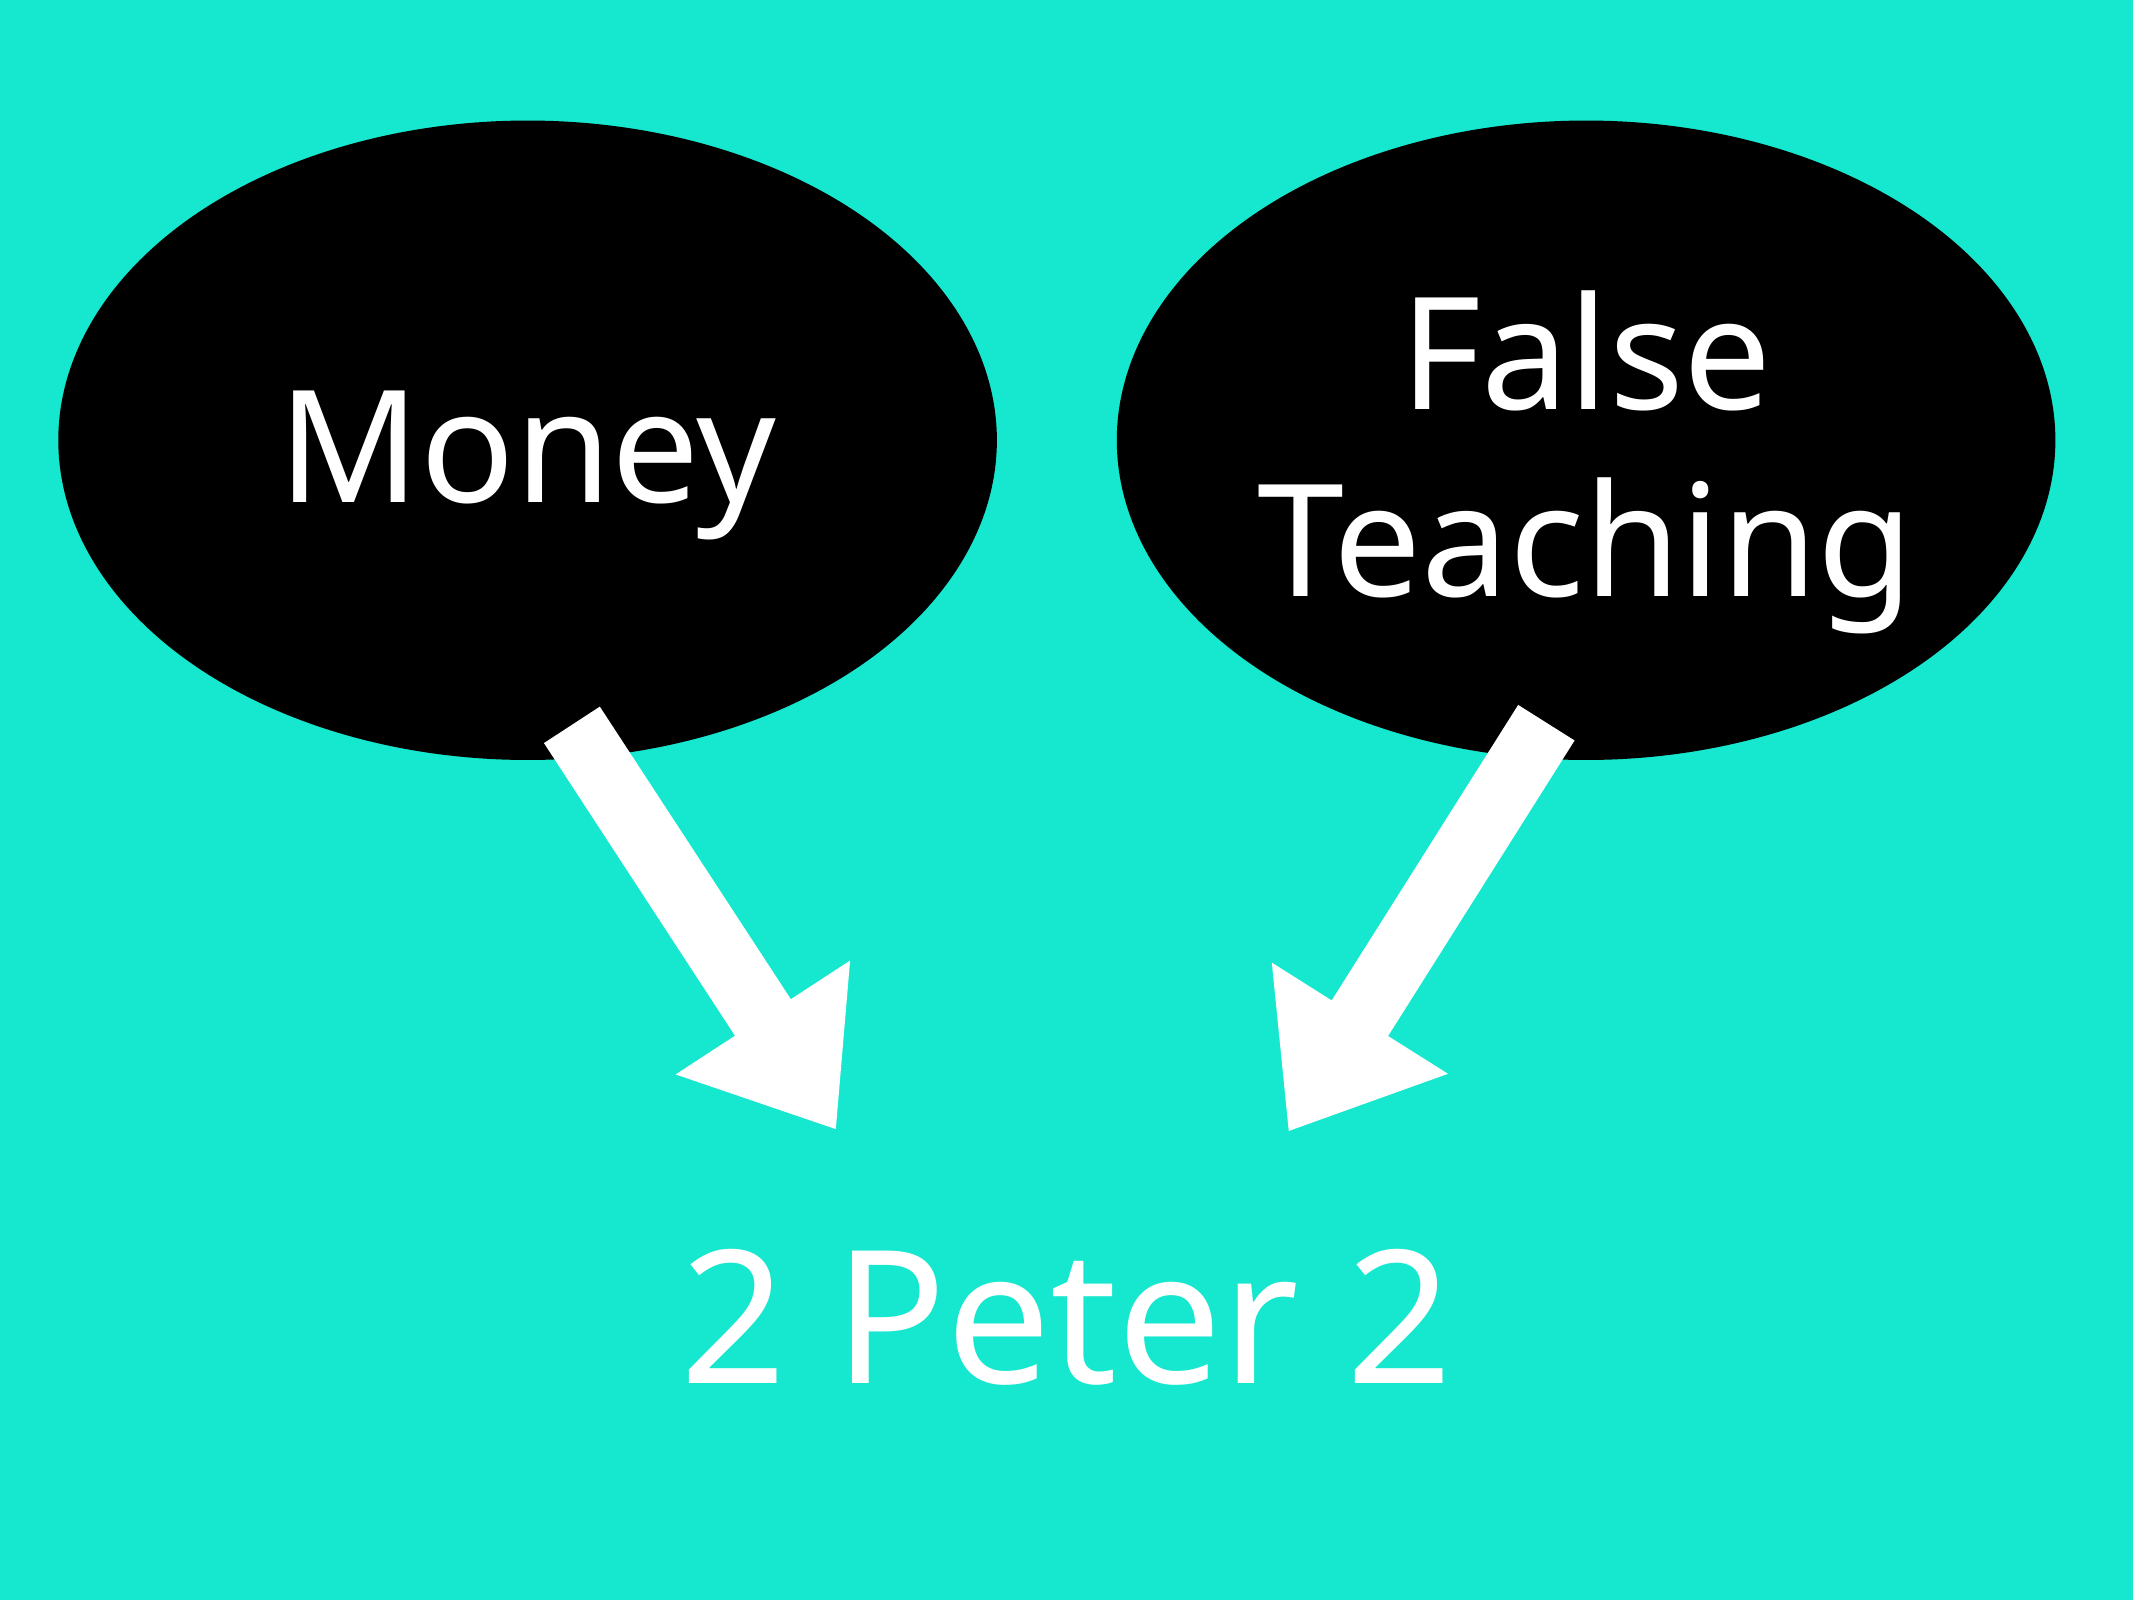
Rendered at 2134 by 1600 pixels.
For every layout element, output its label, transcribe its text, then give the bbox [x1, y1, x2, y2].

text_box [0, 0, 2134, 1600]
text_box 2 Peter 2 [106, 1189, 2028, 1429]
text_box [484, 666, 1635, 1187]
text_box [1116, 120, 2056, 761]
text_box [58, 120, 998, 761]
